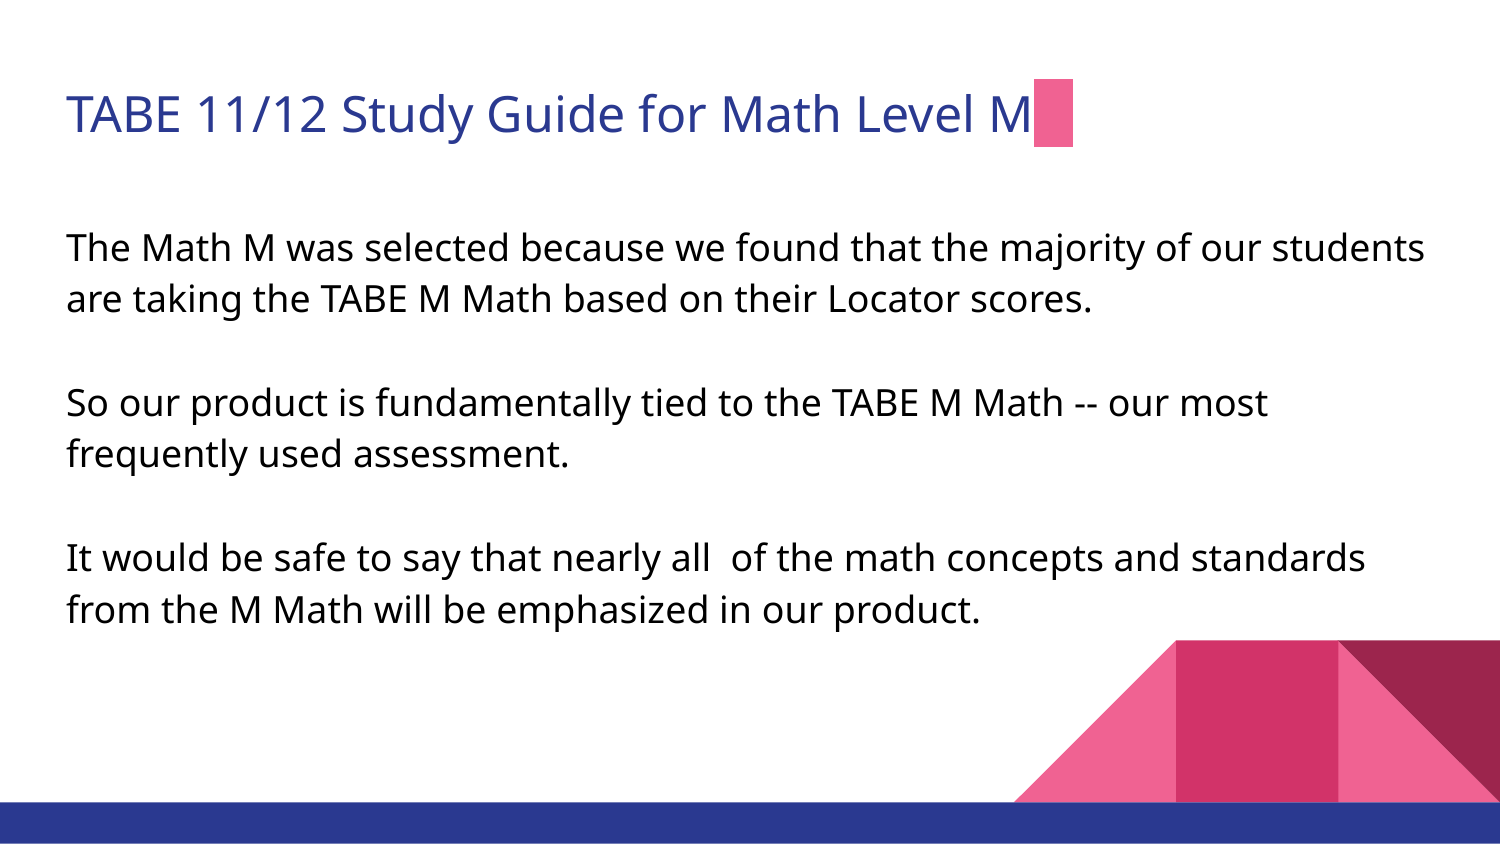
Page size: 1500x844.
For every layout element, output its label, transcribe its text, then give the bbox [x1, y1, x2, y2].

title TABE 11/12 Study Guide for Math Level M [51, 67, 1449, 167]
list The Math M was selected because we found that the majority of our students are taking the TABE M Math based on their Locator scores. So our product is fundamentally tied to the TABE M Math -- our most frequently used assessment. It would be safe to say that nearly all of the math concepts and standards from the M Math will be emphasized in our product. [51, 201, 1449, 750]
